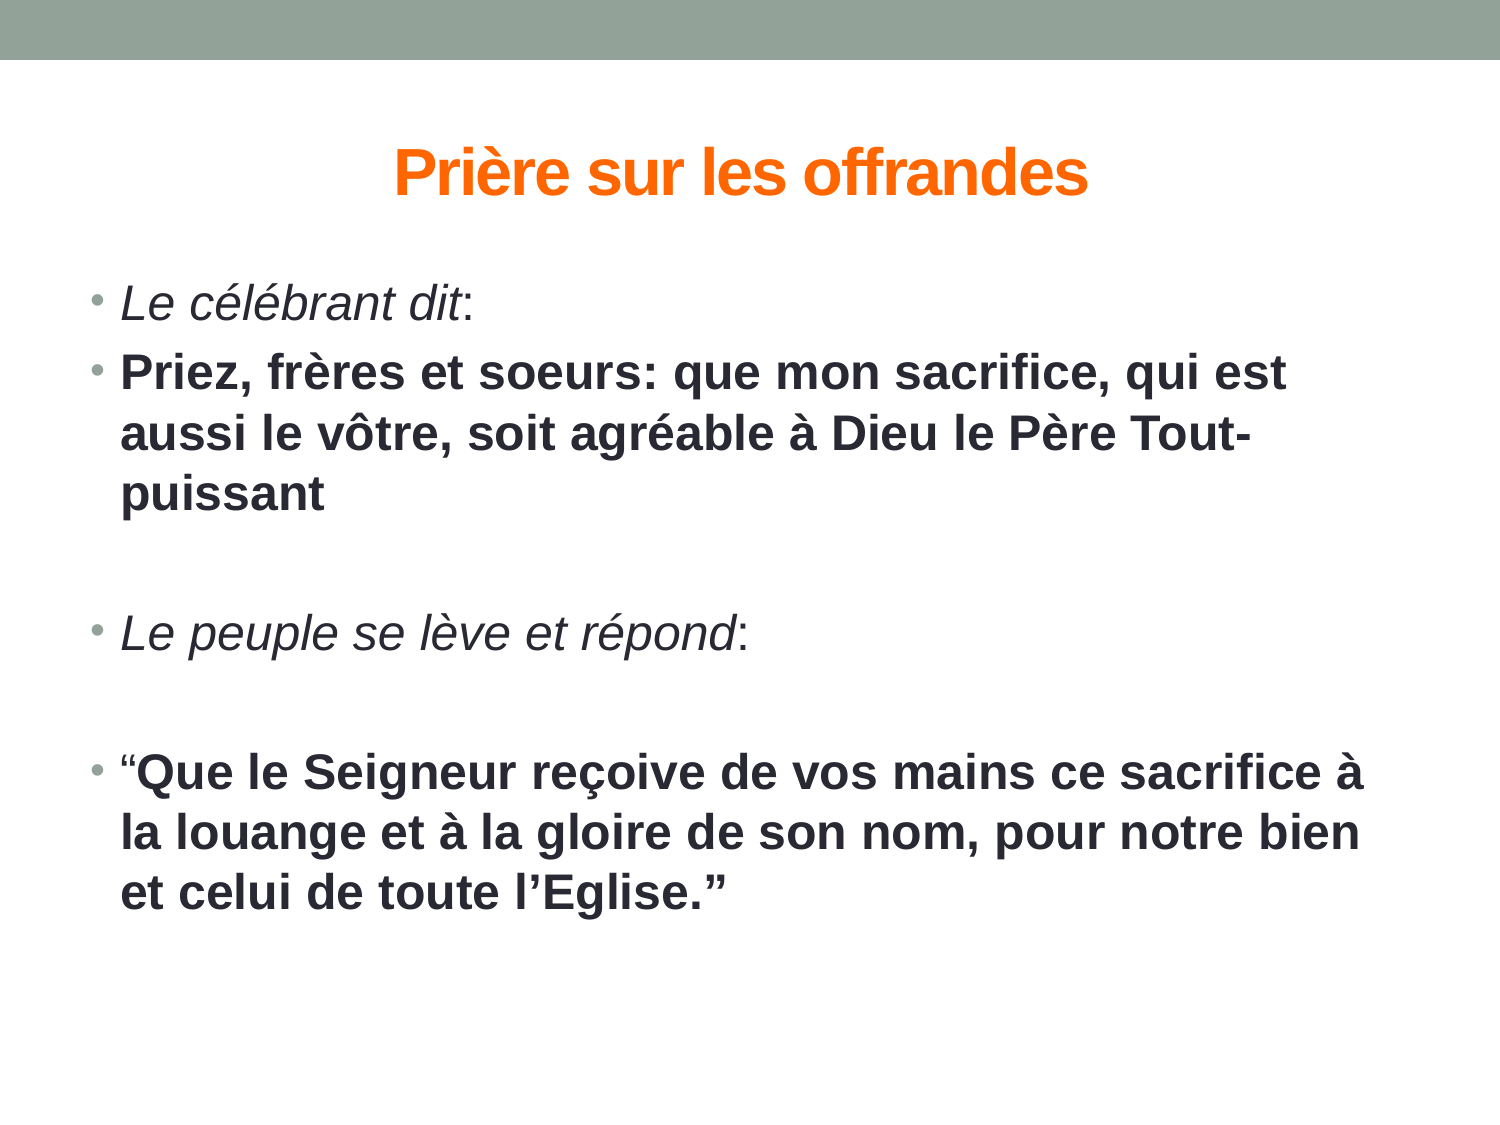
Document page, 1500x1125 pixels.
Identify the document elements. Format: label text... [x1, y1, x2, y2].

list Le célébrant dit: Priez, frères et soeurs: que mon sacrifice, qui est aussi le vôtre, soit agréable à Dieu le Père Tout-puissant Le peuple se lève et répond: “Que le Seigneur reçoive de vos mains ce sacrifice à la louange et à la gloire de son nom, pour notre bien et celui de toute l’Eglise.” [75, 262, 1425, 1063]
title Prière sur les offrandes [75, 87, 1425, 250]
